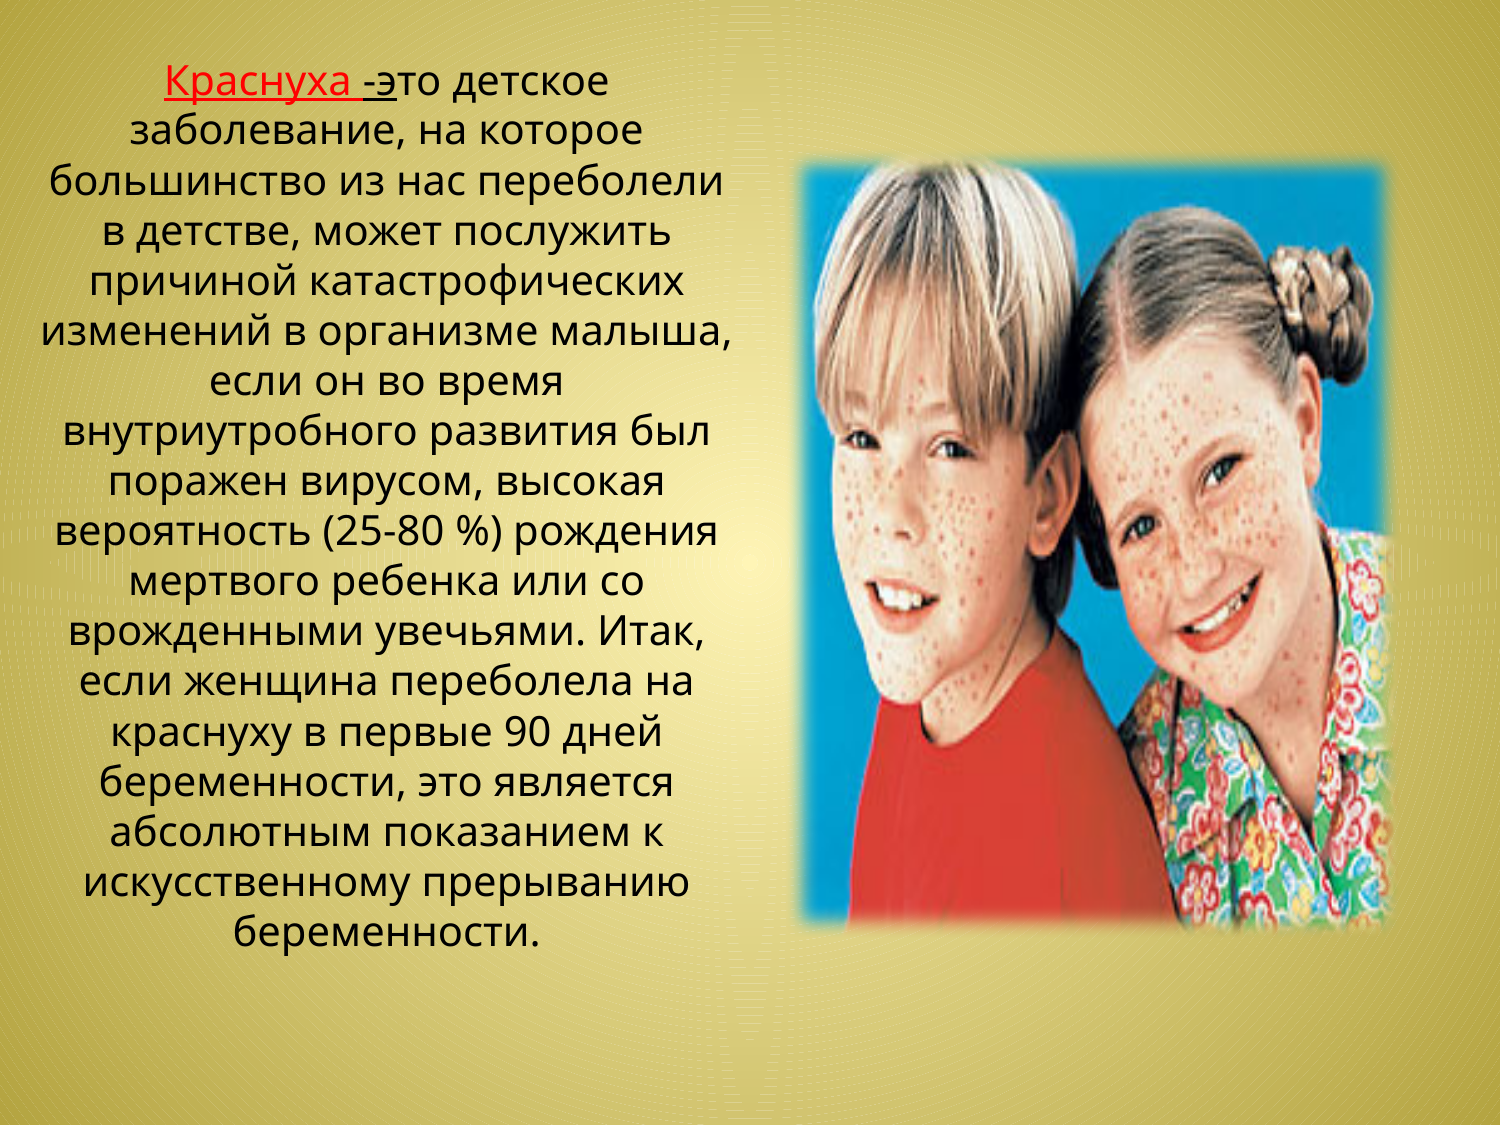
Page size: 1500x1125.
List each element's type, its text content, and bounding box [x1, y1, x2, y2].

picture [785, 148, 1400, 938]
title Краснуха -это детское заболевание, на которое большинство из нас переболели в детстве, может послужить причиной катастрофических изменений в организме малыша, если он во время внутриутробного развития был поражен вирусом, высокая вероятность (25-80 %) рождения мертвого ребенка или со врожденными увечьями. Итак, если женщина переболела на краснуху в первые 90 дней беременности, это является абсолютным показанием к искусственному прерыванию беременности. [23, 0, 750, 1008]
